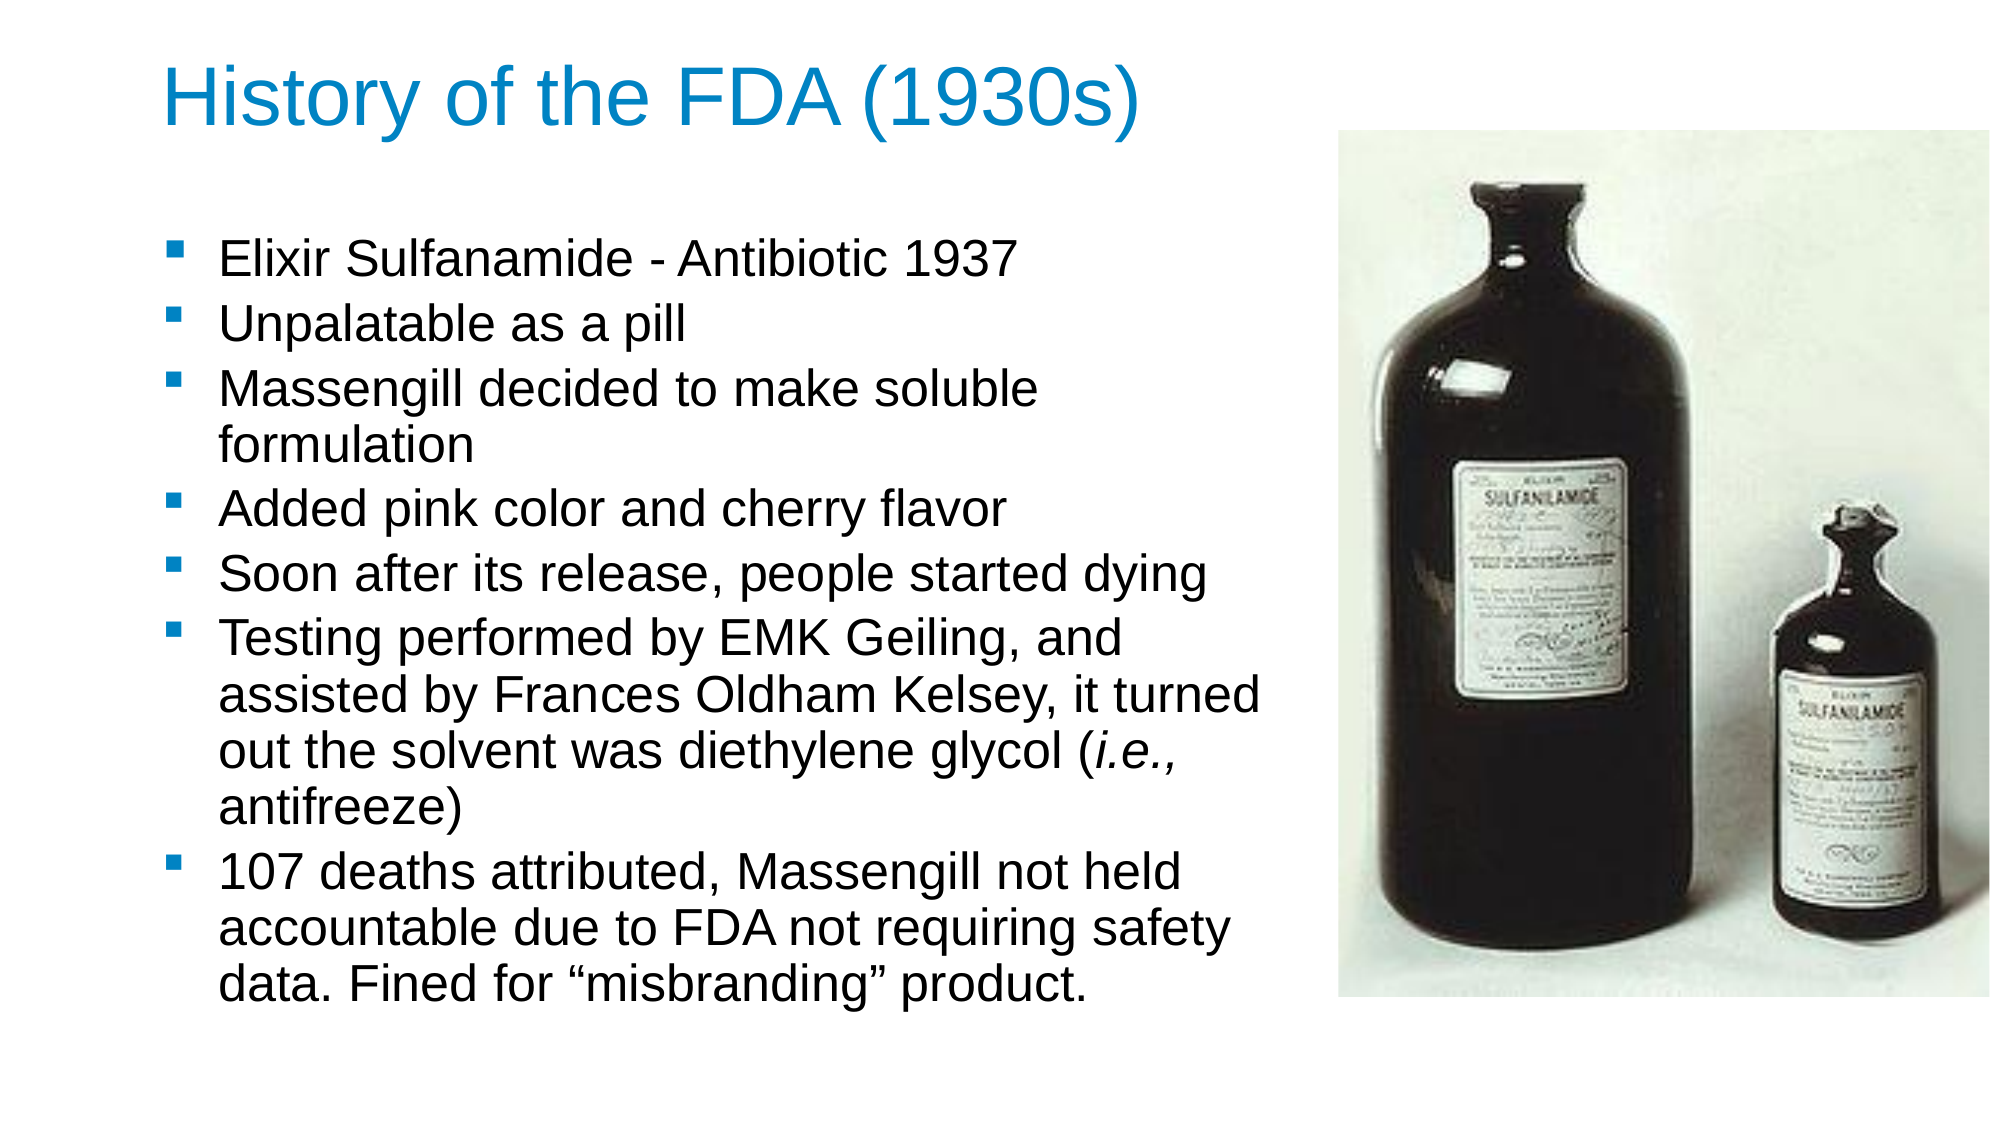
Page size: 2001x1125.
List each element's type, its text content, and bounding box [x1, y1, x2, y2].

title History of the FDA (1930s) [146, 46, 1847, 270]
list Elixir Sulfanamide - Antibiotic 1937 Unpalatable as a pill Massengill decided to make soluble formulation Added pink color and cherry flavor Soon after its release, people started dying Testing performed by EMK Geiling, and assisted by Frances Oldham Kelsey, it turned out the solvent was diethylene glycol (i.e., antifreeze) 107 deaths attributed, Massengill not held accountable due to FDA not requiring safety data. Fined for “misbranding” product. [146, 270, 1321, 1096]
text_box [1338, 130, 1990, 997]
